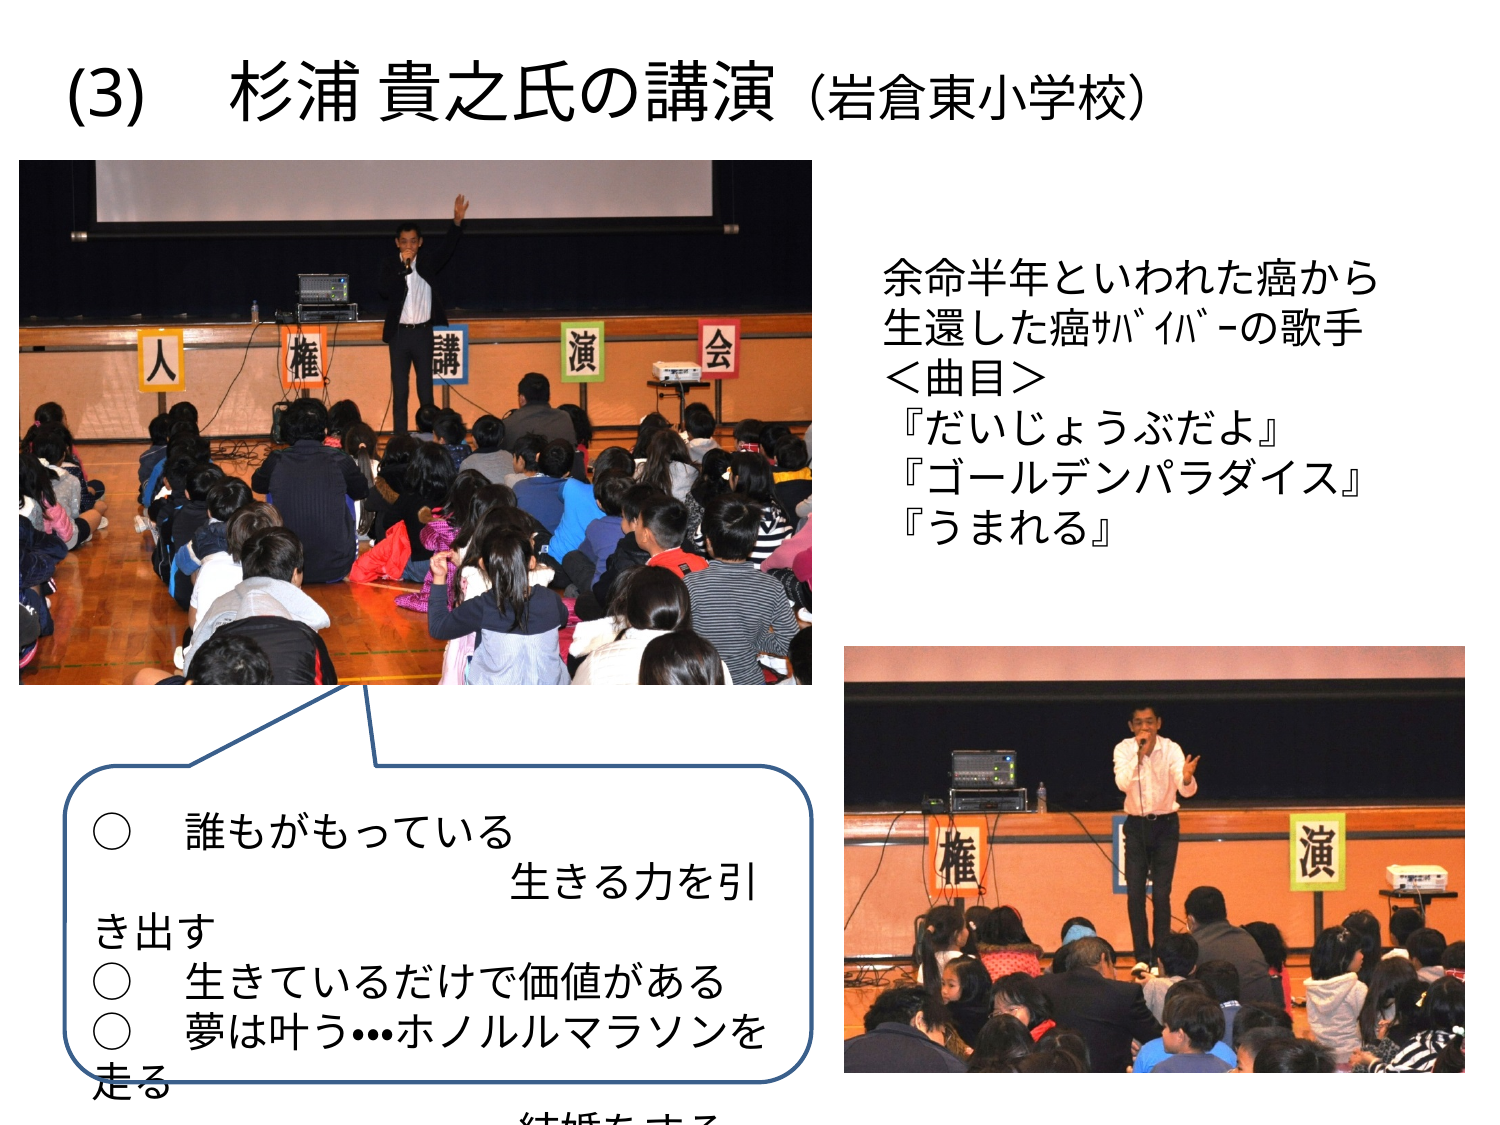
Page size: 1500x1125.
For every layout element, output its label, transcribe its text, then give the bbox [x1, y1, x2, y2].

text_box (3) 杉浦 貴之氏の講演（岩倉東小学校） [52, 42, 1423, 138]
picture [19, 160, 812, 685]
text_box ○ 誰もがもっている 生きる力を引き出す ○ 生きているだけで価値がある ○ 夢は叶う・・・ホノルルマラソンを走る 結婚をする [76, 1046, 812, 1125]
picture [844, 646, 1465, 1074]
text_box [62, 693, 814, 1085]
text_box 余命半年といわれた癌から 生還した癌ｻﾊﾞｲﾊﾞｰの歌手 ＜曲目＞ 『だいじょうぶだよ』 『ゴールデンパラダイス』 『うまれる』 [868, 244, 1423, 560]
